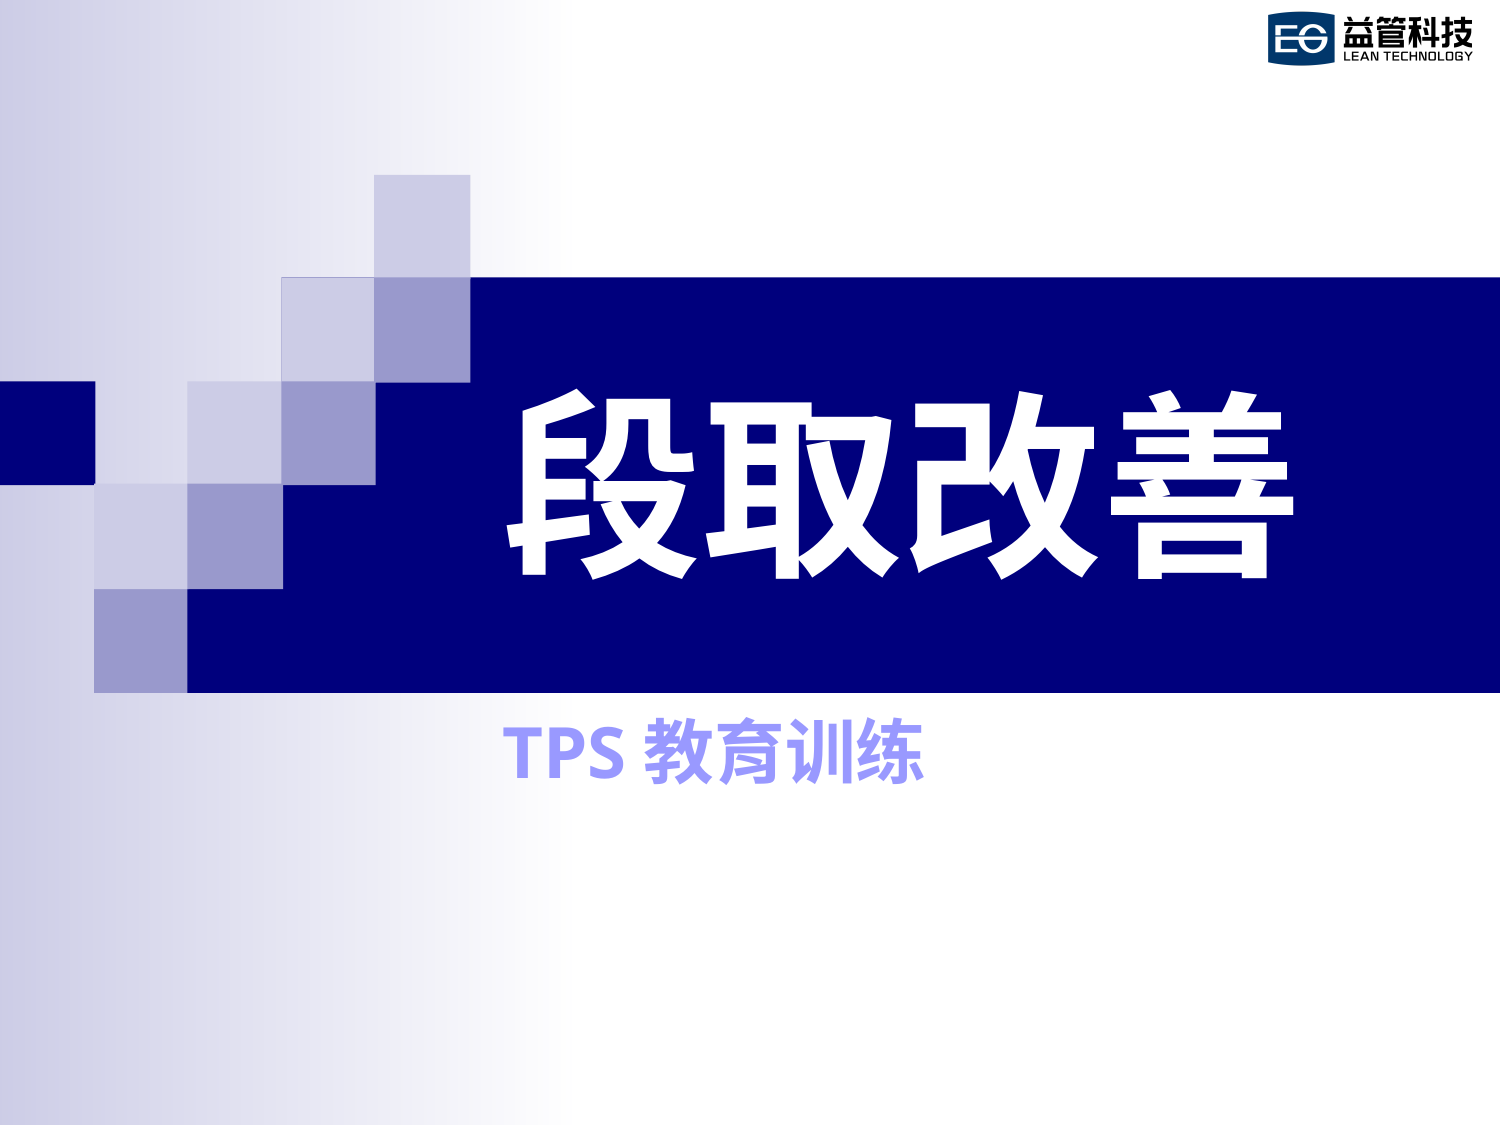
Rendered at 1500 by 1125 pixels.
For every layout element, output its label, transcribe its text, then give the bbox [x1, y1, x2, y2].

subtitle TPS教育训练 [487, 699, 1476, 988]
title 段取改善 [487, 299, 1476, 663]
picture [1262, 0, 1480, 81]
